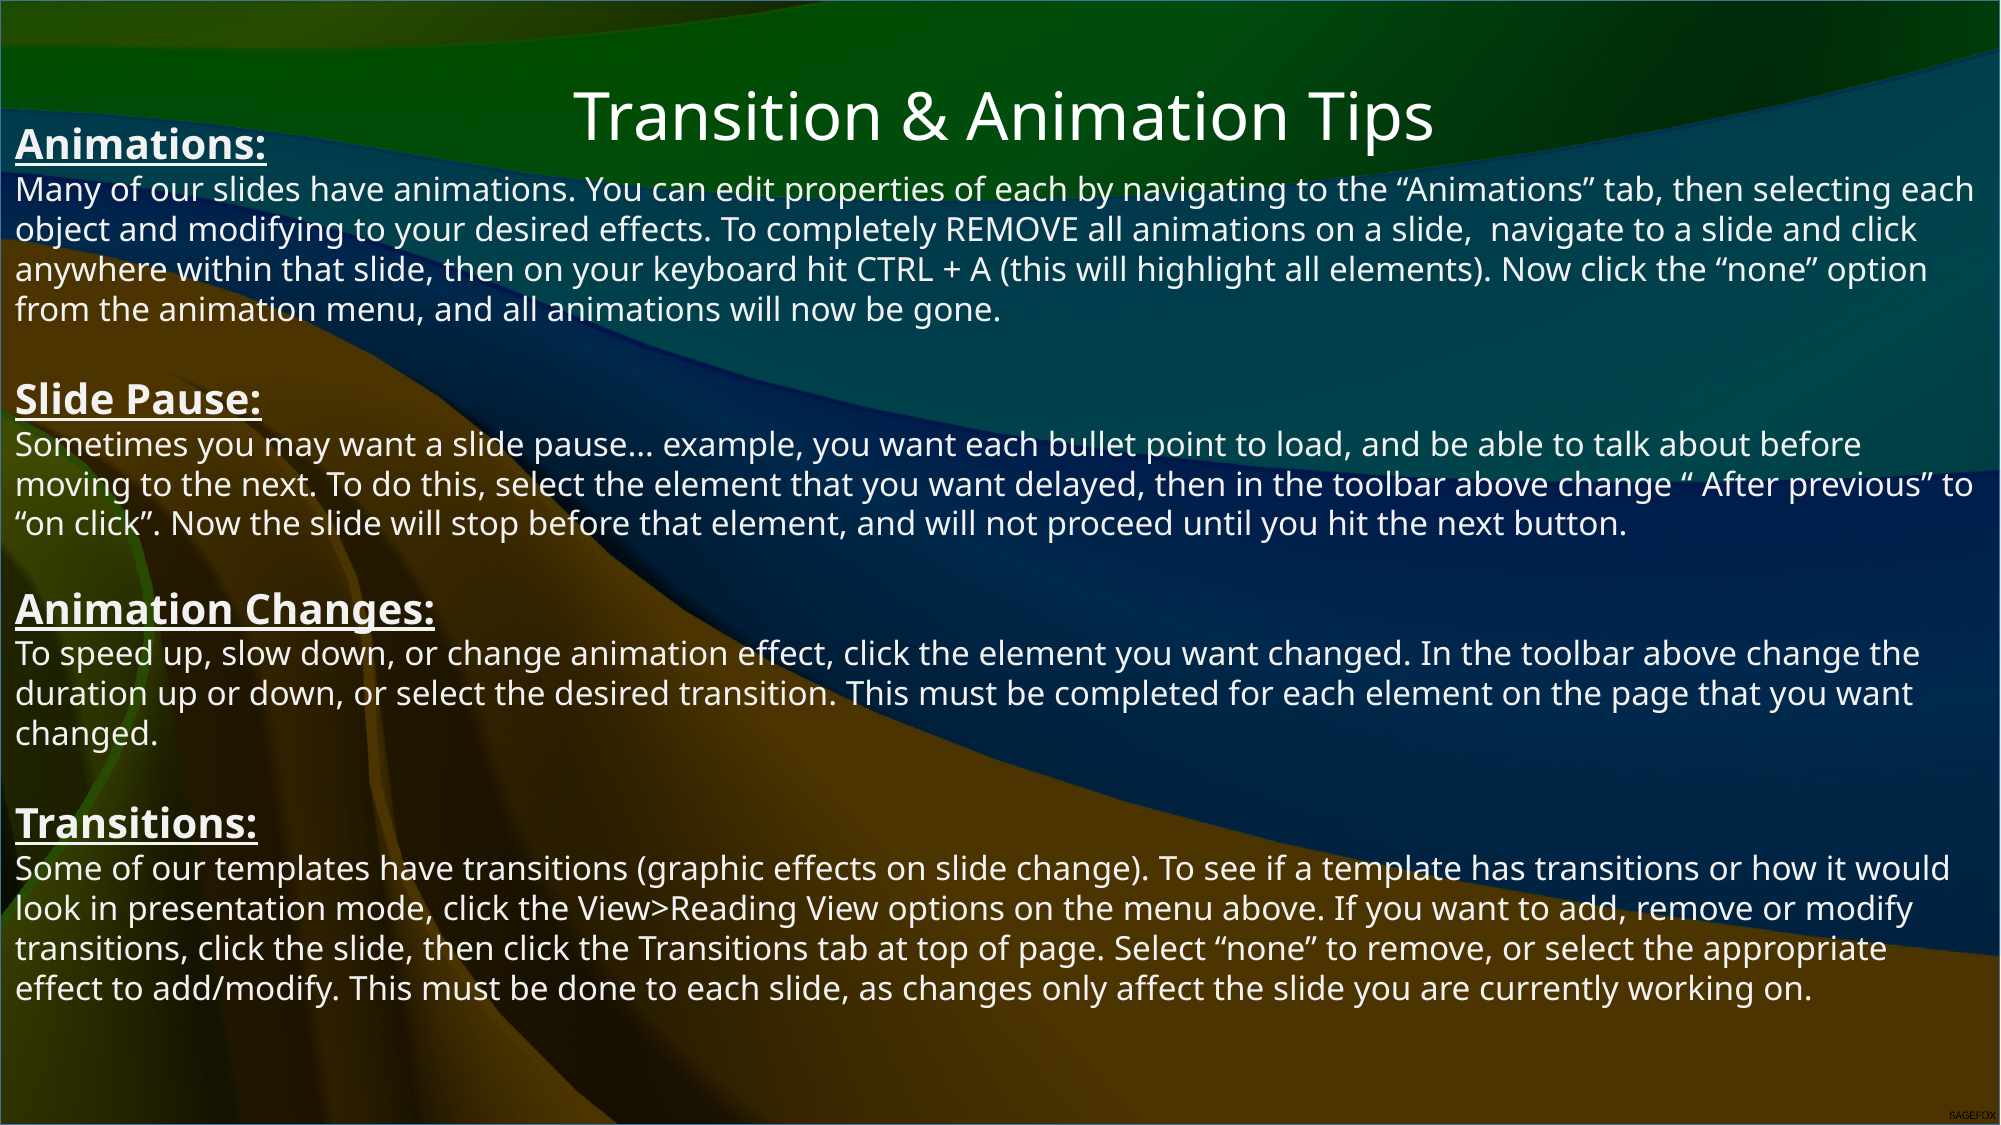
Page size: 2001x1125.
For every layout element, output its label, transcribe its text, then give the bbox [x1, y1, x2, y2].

text_box Animations: Many of our slides have animations. You can edit properties of each by navigating to the “Animations” tab, then selecting each object and modifying to your desired effects. To completely REMOVE all animations on a slide, navigate to a slide and click anywhere within that slide, then on your keyboard hit CTRL + A (this will highlight all elements). Now click the “none” option from the animation menu, and all animations will now be gone. Slide Pause: Sometimes you may want a slide pause… example, you want each bullet point to load, and be able to talk about before moving to the next. To do this, select the element that you want delayed, then in the toolbar above change “ After previous” to “on click”. Now the slide will stop before that element, and will not proceed until you hit the next button. Animation Changes: To speed up, slow down, or change animation effect, click the element you want changed. In the toolbar above change the duration up or down, or select the desired transition. This must be completed for each element on the page that you want changed. Transitions: Some of our templates have transitions (graphic effects on slide change). To see if a template has transitions or how it would look in presentation mode, click the View>Reading View options on the menu above. If you want to add, remove or modify transitions, click the slide, then click the Transitions tab at top of page. Select “none” to remove, or select the appropriate effect to add/modify. This must be done to each slide, as changes only affect the slide you are currently working on. [0, 0, 2000, 1125]
title Transition & Animation Tips [477, 59, 1532, 177]
